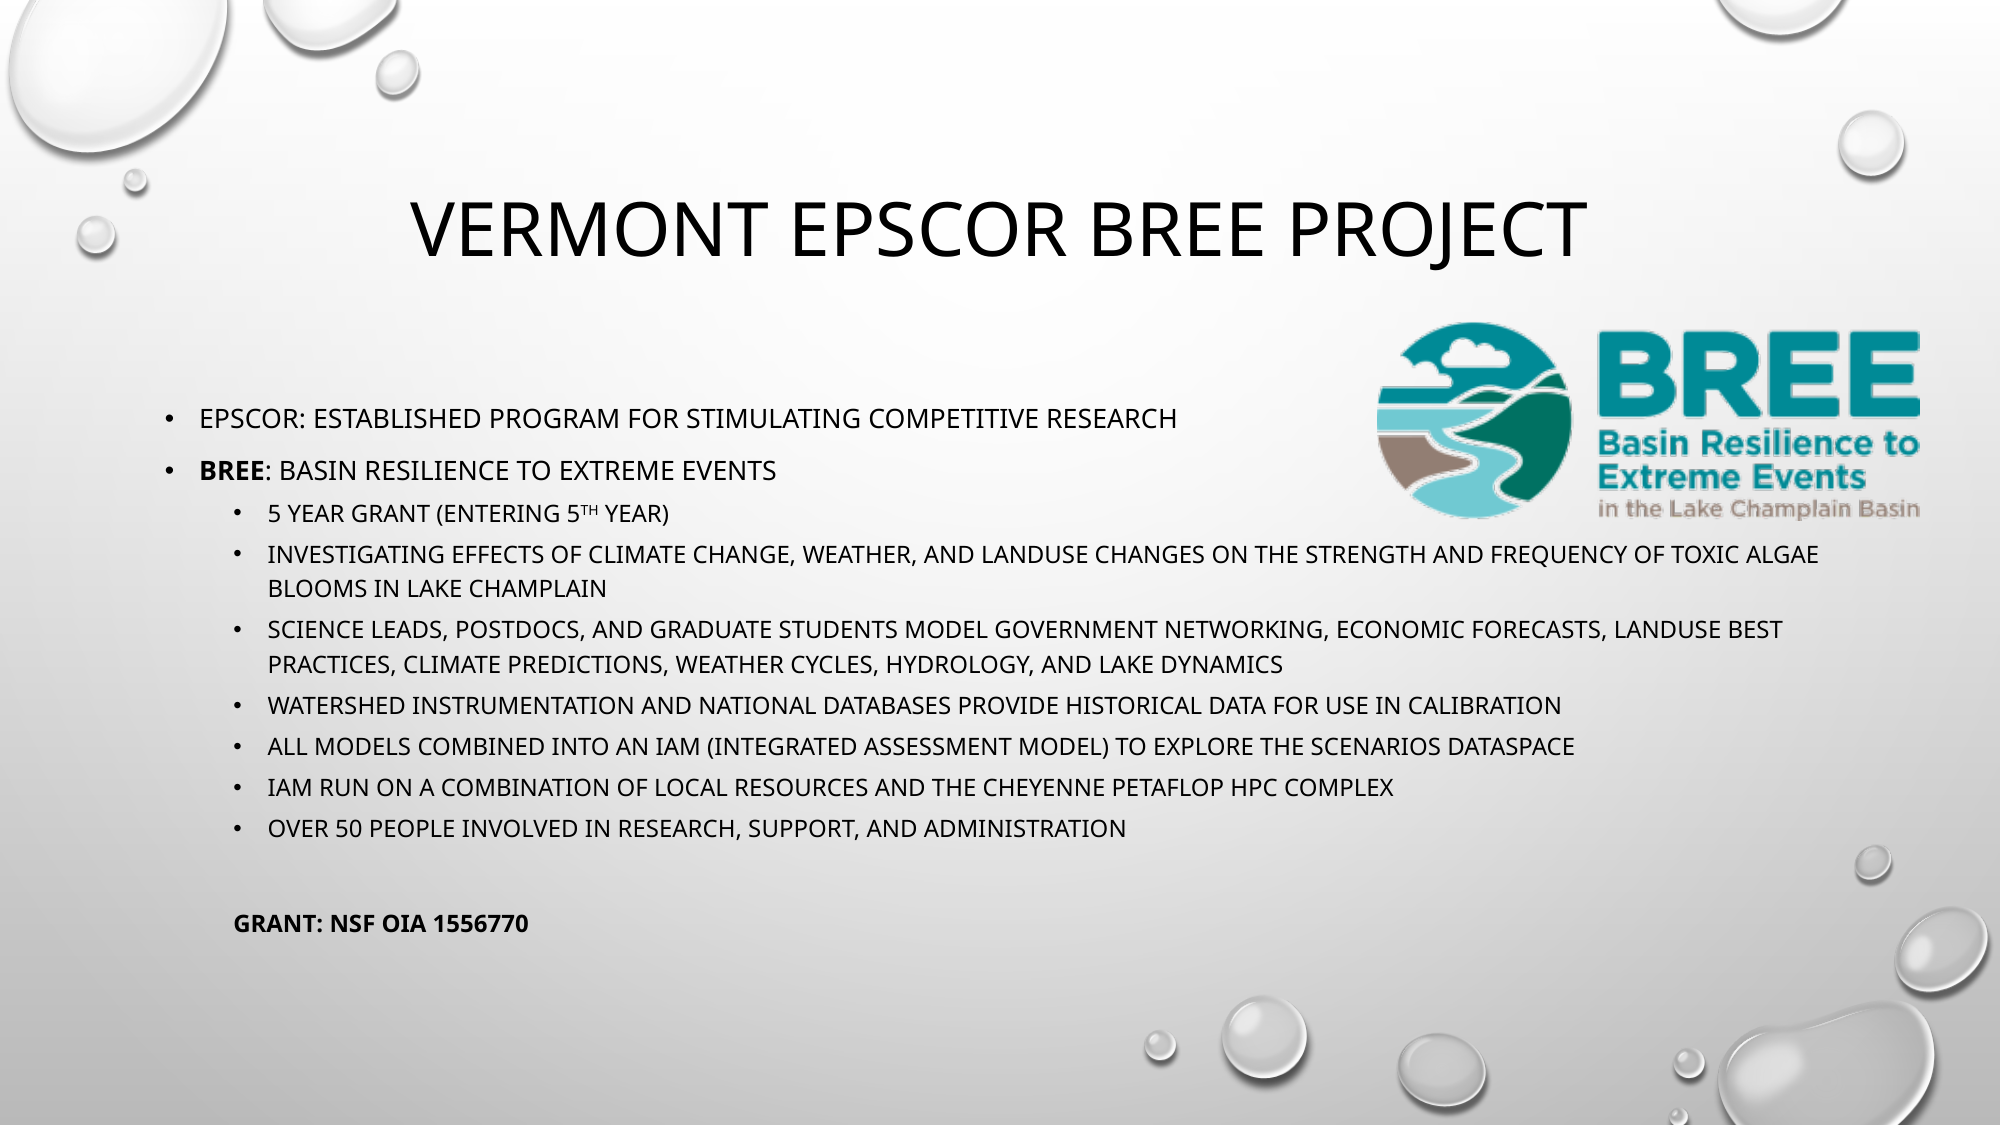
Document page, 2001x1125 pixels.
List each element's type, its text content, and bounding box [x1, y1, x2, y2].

list EPSCOR: Established Program for Stimulating Competitive RESEARCH BREE: BASIN Resilience to Extreme Events 5 year Grant (entering 5th Year) Investigating effects of climate change, weather, and landuse changes on the strength and frequency of Toxic Algae Blooms in Lake Champlain Science leads, Postdocs, and graduate students model government networking, Economic forecasts, landuse best practices, climate predictions, Weather cycles, hydrology, and lake dynamics Watershed instrumentation and national databases provide historical data for use in calibration All models combined into an IAM (Integrated assessment model) to explore the scenarios dataspace IAM run on a combination of local resources and the Cheyenne petaflop HPC Complex Over 50 people involved in research, support, and administration Grant: NSF OIA 1556770 [149, 388, 1850, 950]
title Vermont EpSCOR BREE PROJECT [149, 101, 1851, 364]
picture [0, 0, 2000, 1125]
